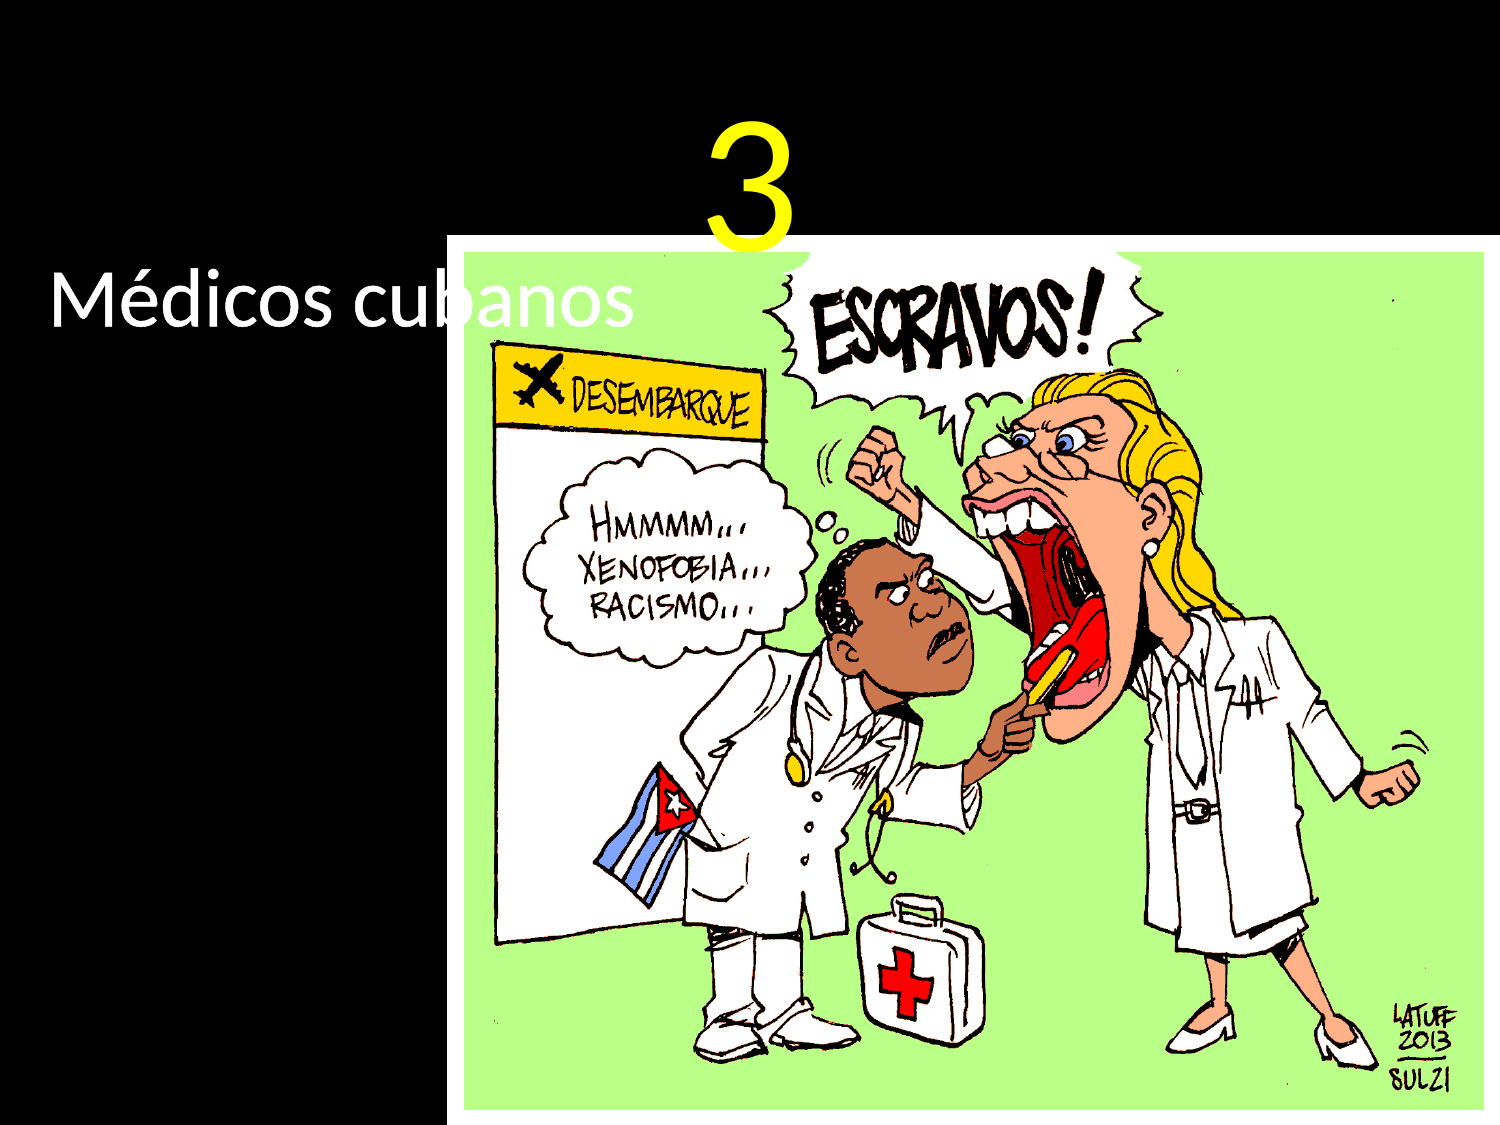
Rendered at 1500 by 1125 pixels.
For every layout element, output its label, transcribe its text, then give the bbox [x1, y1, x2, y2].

text_box 3 [683, 43, 815, 234]
text_box Médicos cubanos [32, 235, 446, 351]
picture [447, 235, 1500, 1125]
